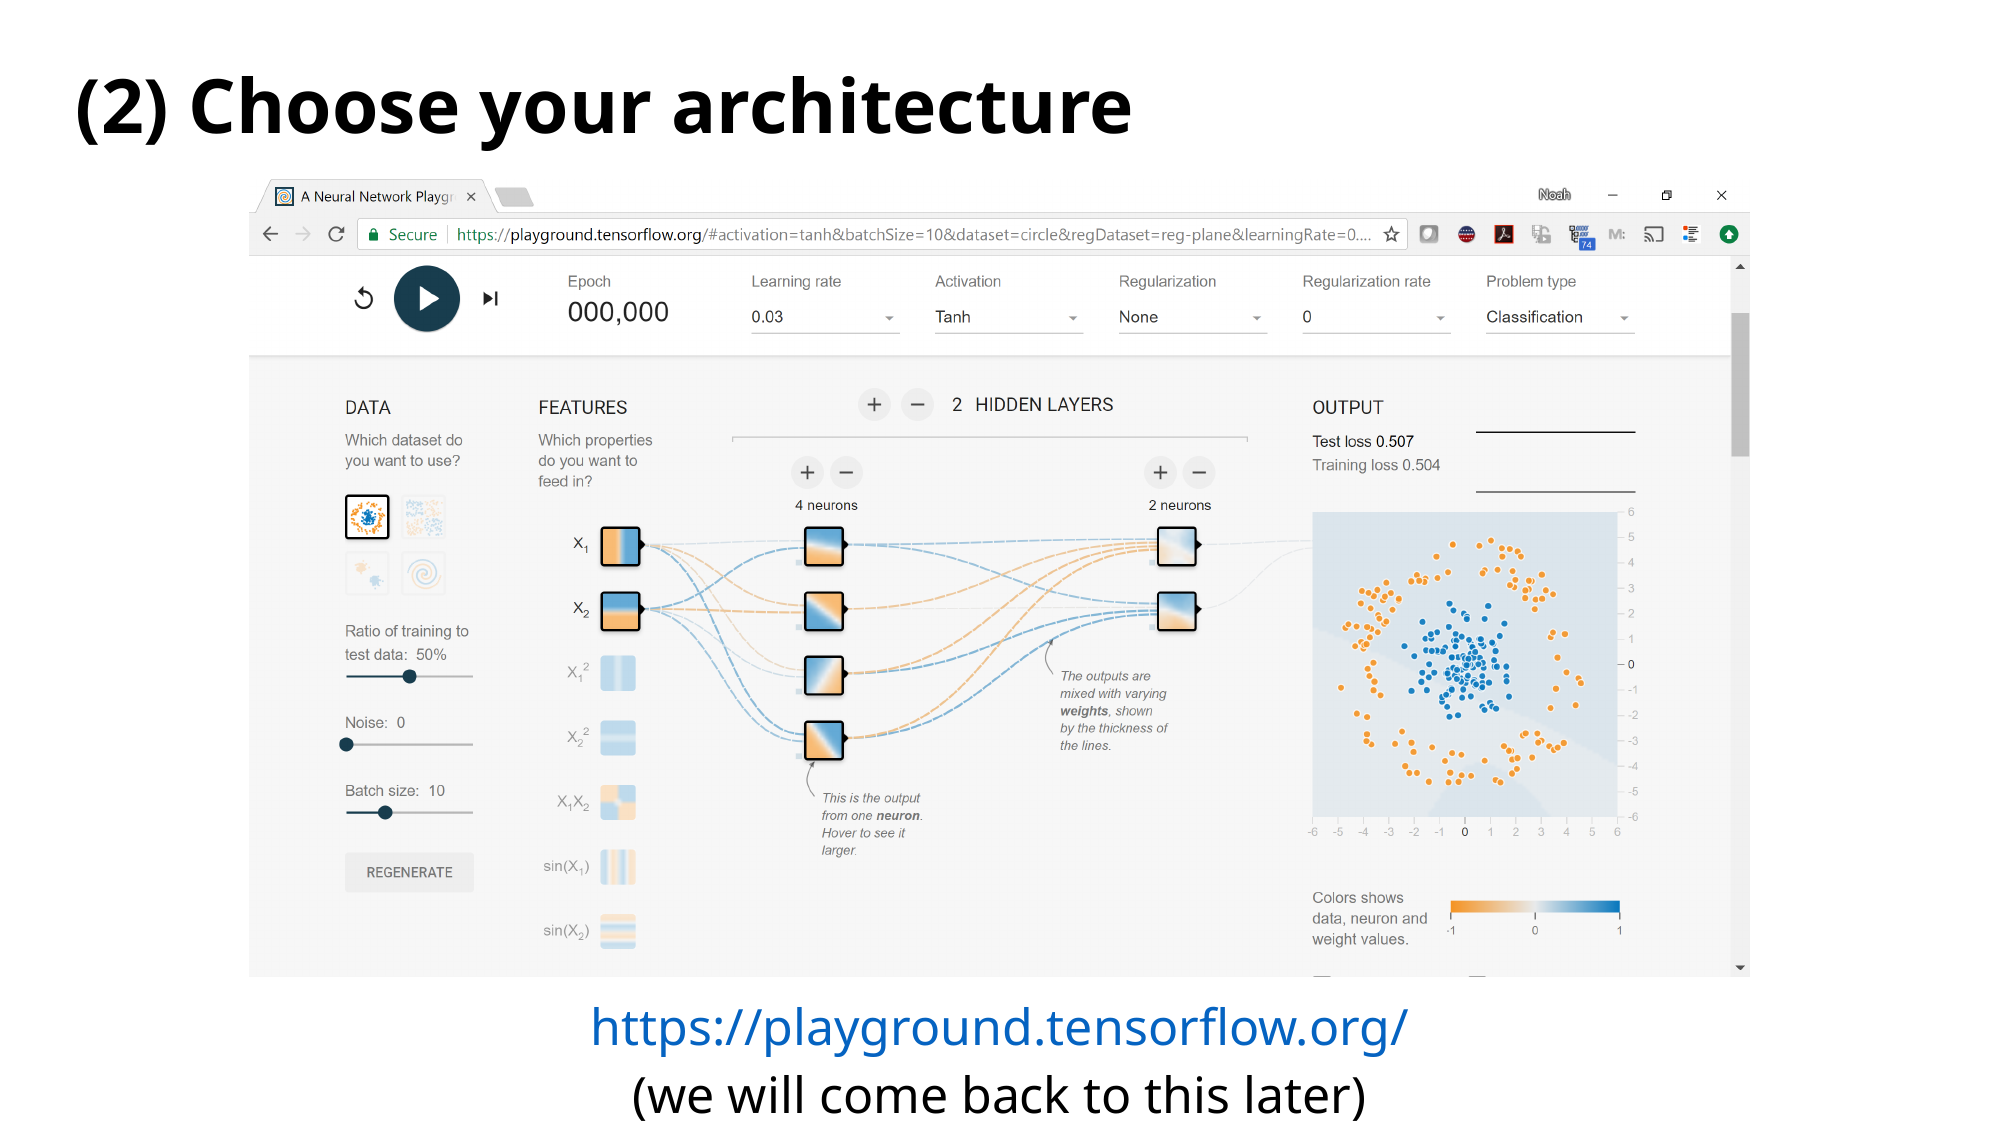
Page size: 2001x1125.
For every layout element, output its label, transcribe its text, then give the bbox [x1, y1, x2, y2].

title (2) Choose your architecture [60, 42, 1940, 177]
picture [249, 179, 1750, 977]
text_box https://playground.tensorflow.org/ (we will come back to this later) [575, 987, 1424, 1125]
